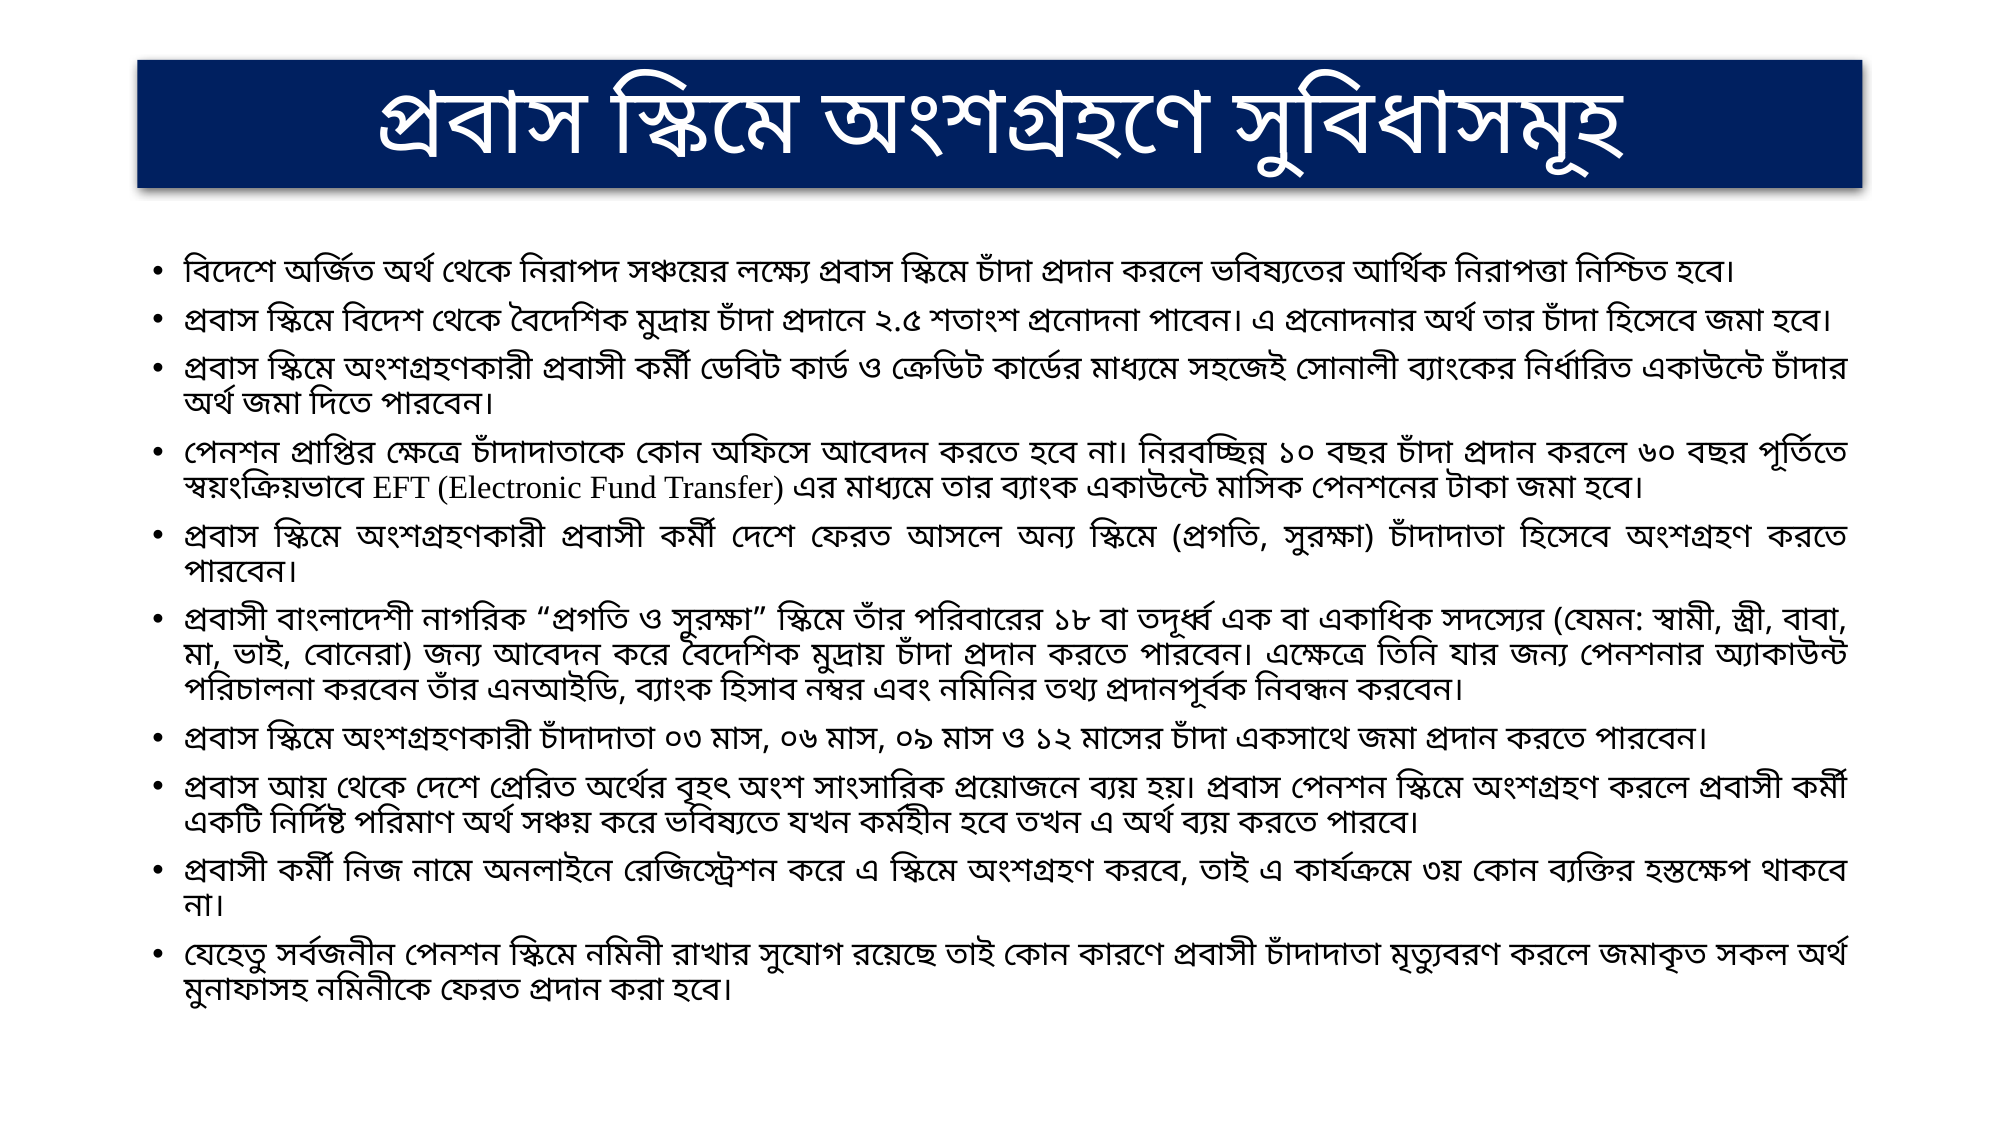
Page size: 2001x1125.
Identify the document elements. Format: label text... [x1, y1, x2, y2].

list বিদেশে অর্জিত অর্থ থেকে নিরাপদ সঞ্চয়ের লক্ষ্যে প্রবাস স্কিমে চাঁদা প্রদান করলে ভবিষ্যতের আর্থিক নিরাপত্তা নিশ্চিত হবে। প্রবাস স্কিমে বিদেশ থেকে বৈদেশিক মুদ্রায় চাঁদা প্রদানে ২.৫ শতাংশ প্রনোদনা পাবেন। এ প্রনোদনার অর্থ তার চাঁদা হিসেবে জমা হবে। প্রবাস স্কিমে অংশগ্রহণকারী প্রবাসী কর্মী ডেবিট কার্ড ও ক্রেডিট কার্ডের মাধ্যমে সহজেই সোনালী ব্যাংকের নির্ধারিত একাউন্টে চাঁদার অর্থ জমা দিতে পারবেন। পেনশন প্রাপ্তির ক্ষেত্রে চাঁদাদাতাকে কোন অফিসে আবেদন করতে হবে না। নিরবচ্ছিন্ন ১০ বছর চাঁদা প্রদান করলে ৬০ বছর পূর্তিতে স্বয়ংক্রিয়ভাবে EFT (Electronic Fund Transfer) এর মাধ্যমে তার ব্যাংক একাউন্টে মাসিক পেনশনের টাকা জমা হবে। প্রবাস স্কিমে অংশগ্রহণকারী প্রবাসী কর্মী দেশে ফেরত আসলে অন্য স্কিমে (প্রগতি, সুরক্ষা) চাঁদাদাতা হিসেবে অংশগ্রহণ করতে পারবেন। প্রবাসী বাংলাদেশী নাগরিক “প্রগতি ও সুরক্ষা” স্কিমে তাঁর পরিবারের ১৮ বা তদূর্ধ্ব এক বা একাধিক সদস্যের (যেমন: স্বামী, স্ত্রী, বাবা, মা, ভাই, বোনেরা) জন্য আবেদন করে বৈদেশিক মুদ্রায় চাঁদা প্রদান করতে পারবেন। এক্ষেত্রে তিনি যার জন্য পেনশনার অ্যাকাউন্ট পরিচালনা করবেন তাঁর এনআইডি, ব্যাংক হিসাব নম্বর এবং নমিনির তথ্য প্রদানপূর্বক নিবন্ধন করবেন। প্রবাস স্কিমে অংশগ্রহণকারী চাঁদাদাতা ০৩ মাস, ০৬ মাস, ০৯ মাস ও ১২ মাসের চাঁদা একসাথে জমা প্রদান করতে পারবেন। প্রবাস আয় থেকে দেশে প্রেরিত অর্থের বৃহৎ অংশ সাংসারিক প্রয়োজনে ব্যয় হয়। প্রবাস পেনশন স্কিমে অংশগ্রহণ করলে প্রবাসী কর্মী একটি নির্দিষ্ট পরিমাণ অর্থ সঞ্চয় করে ভবিষ্যতে যখন কর্মহীন হবে তখন এ অর্থ ব্যয় করতে পারবে। প্রবাসী কর্মী নিজ নামে অনলাইনে রেজিস্ট্রেশন করে এ স্কিমে অংশগ্রহণ করবে, তাই এ কার্যক্রমে ৩য় কোন ব্যক্তির হস্তক্ষেপ থাকবে না। যেহেতু সর্বজনীন পেনশন স্কিমে নমিনী রাখার সুযোগ রয়েছে তাই কোন কারণে প্রবাসী চাঁদাদাতা মৃত্যুবরণ করলে জমাকৃত সকল অর্থ মুনাফাসহ নমিনীকে ফেরত প্রদান করা হবে। [137, 246, 1863, 1036]
title প্রবাস স্কিমে অংশগ্রহণে সুবিধাসমূহ [137, 59, 1863, 188]
